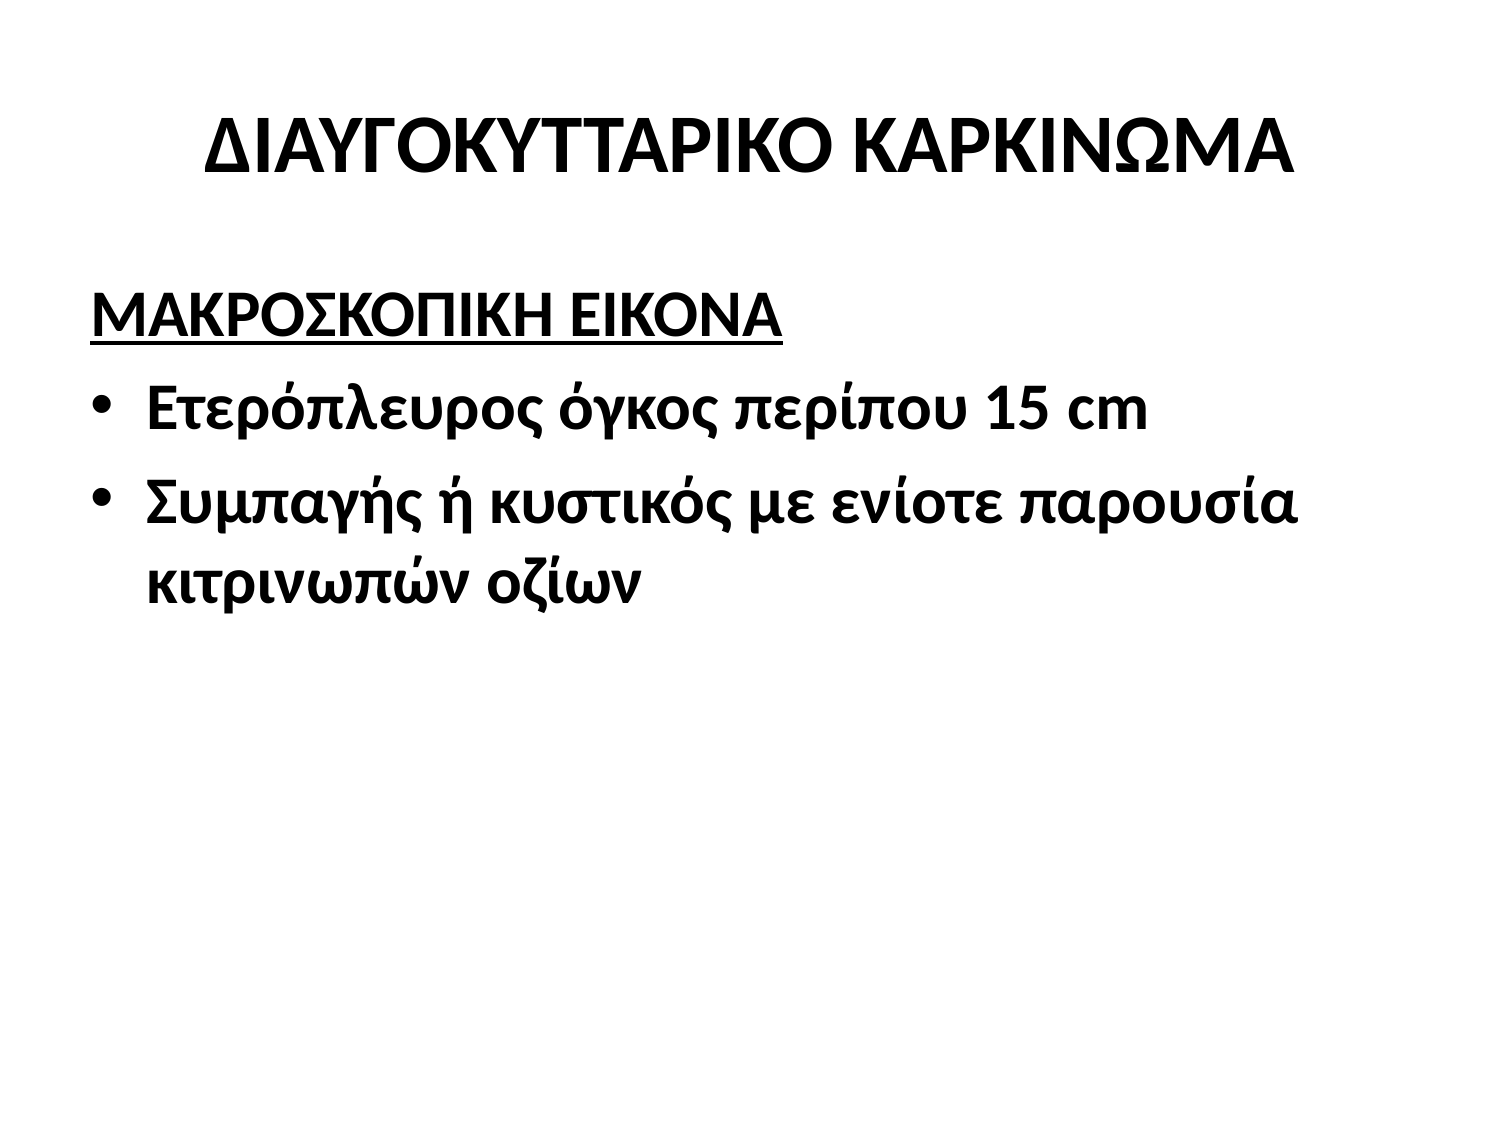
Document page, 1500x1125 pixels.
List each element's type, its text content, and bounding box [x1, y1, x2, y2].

title ΔΙΑΥΓΟΚΥΤΤΑΡΙΚΟ ΚΑΡΚΙΝΩΜΑ [75, 45, 1425, 233]
list ΜΑΚΡΟΣΚΟΠΙΚΗ ΕΙΚΟΝΑ Ετερόπλευρος όγκος περίπου 15 cm Συμπαγής ή κυστικός με ενίοτε παρουσία κιτρινωπών οζίων [75, 262, 1425, 1005]
